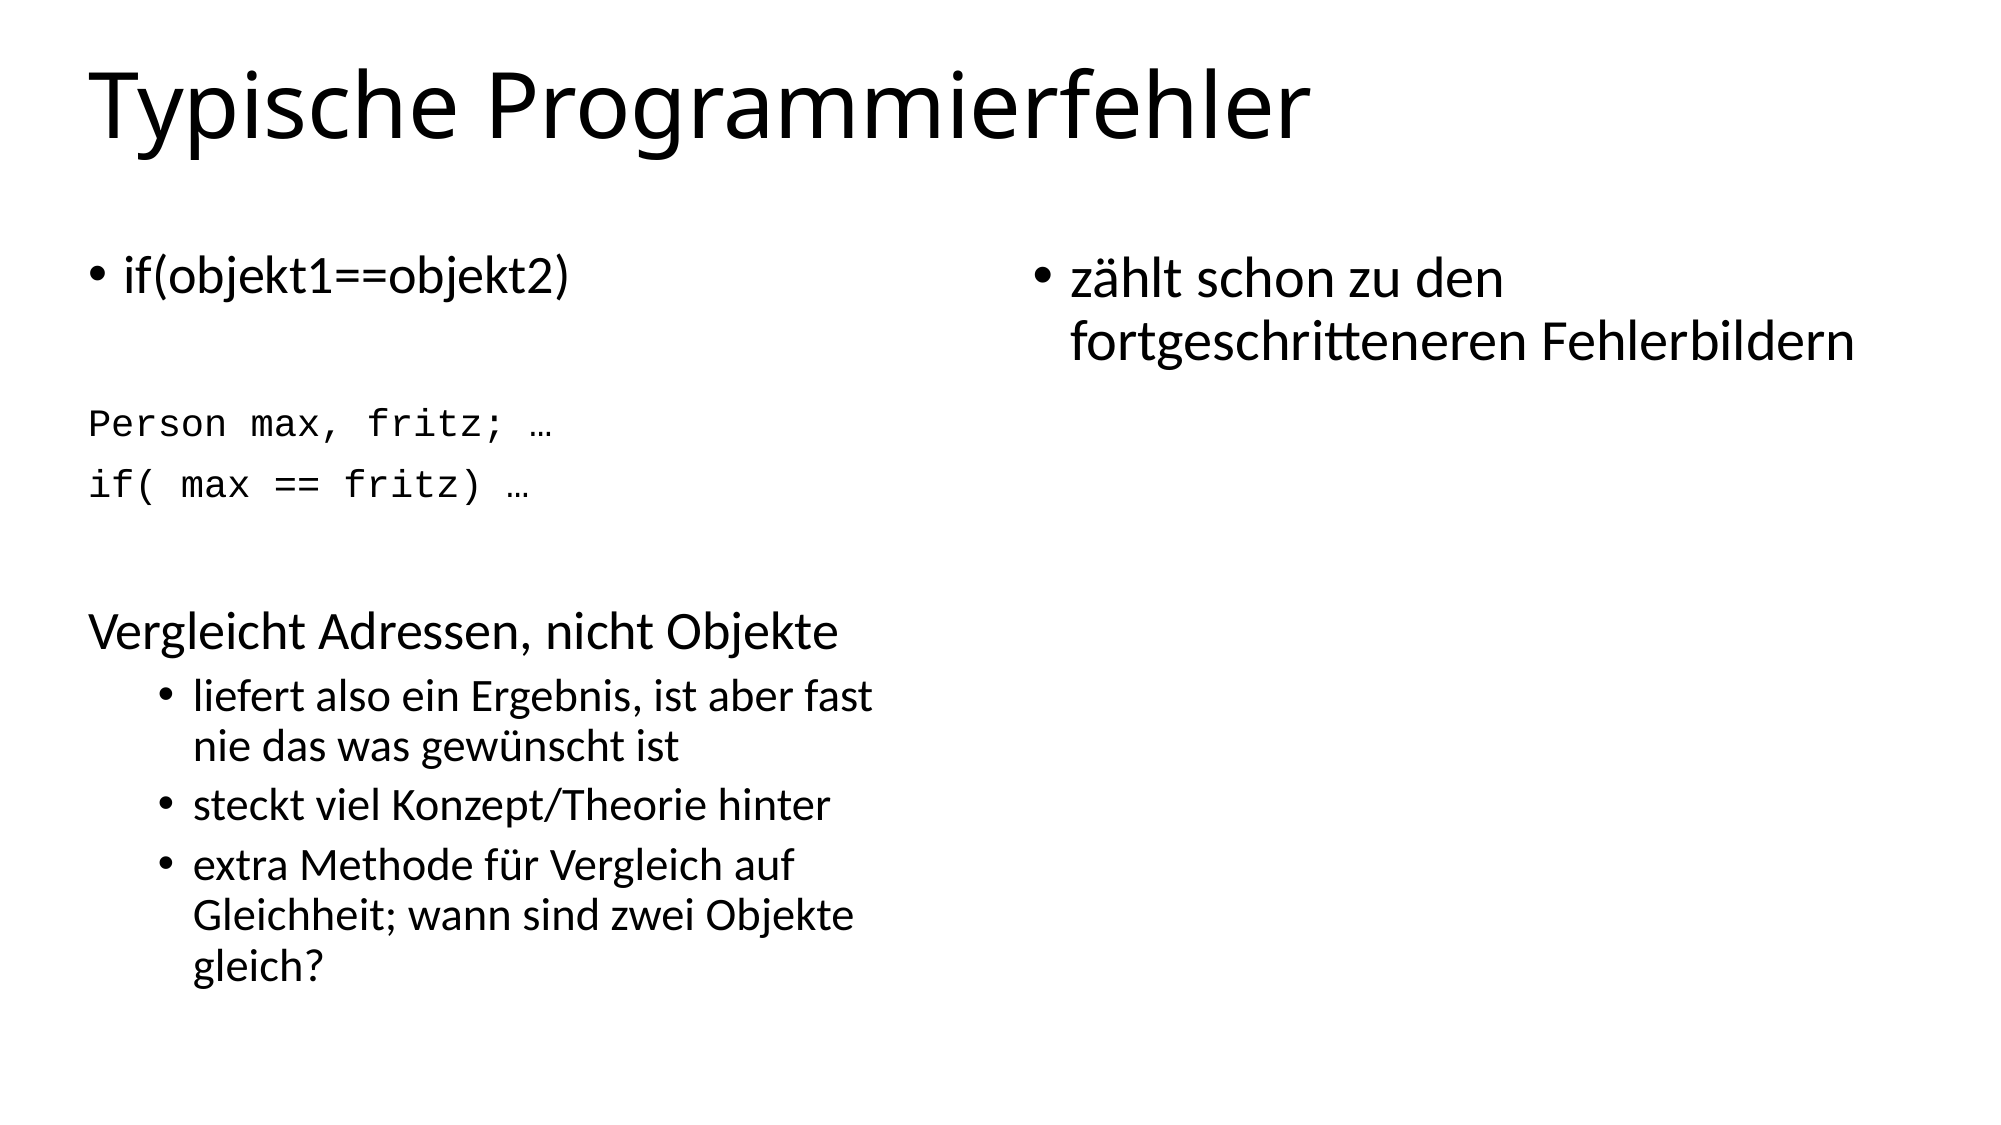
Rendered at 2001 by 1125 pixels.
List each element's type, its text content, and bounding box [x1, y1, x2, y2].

title Typische Programmierfehler [73, 0, 1984, 218]
list if(objekt1==objekt2) Person max, fritz; … if( max == fritz) … Vergleicht Adressen, nicht Objekte liefert also ein Ergebnis, ist aber fast nie das was gewünscht ist steckt viel Konzept/Theorie hinter extra Methode für Vergleich auf Gleichheit; wann sind zwei Objekte gleich? [73, 239, 952, 1003]
list zählt schon zu den fortgeschritteneren Fehlerbildern [1017, 239, 1984, 1003]
